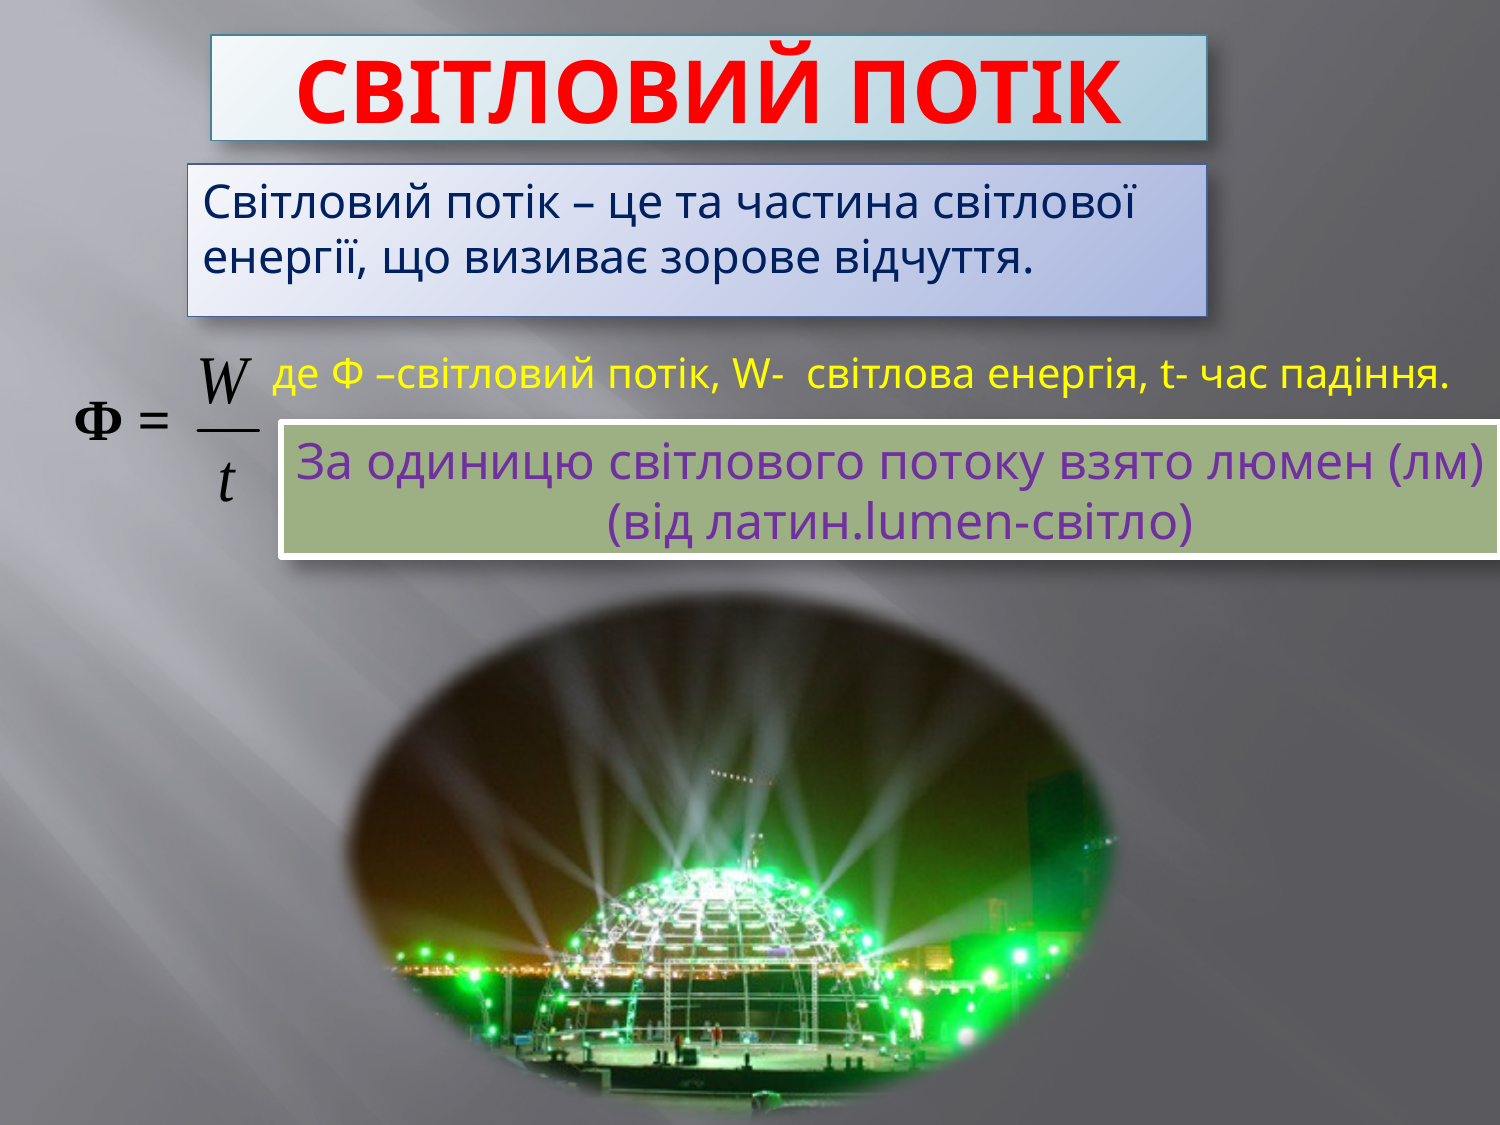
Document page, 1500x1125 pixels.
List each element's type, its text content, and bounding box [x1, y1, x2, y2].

picture [327, 573, 1130, 1125]
text_box [0, 0, 1500, 75]
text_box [58, 339, 270, 516]
subtitle Світловий потік – це та частина світлової енергії, що визиває зорове відчуття. [187, 163, 1208, 317]
text_box де Ф –світловий потік, W- світлова енергія, t- час падіння. [270, 339, 1500, 405]
title СВІТЛОВИЙ ПОТІК [210, 75, 1208, 141]
text_box За одиницю світлового потоку взято люмен (лм) (від латин.lumen-світло) [280, 419, 1500, 560]
